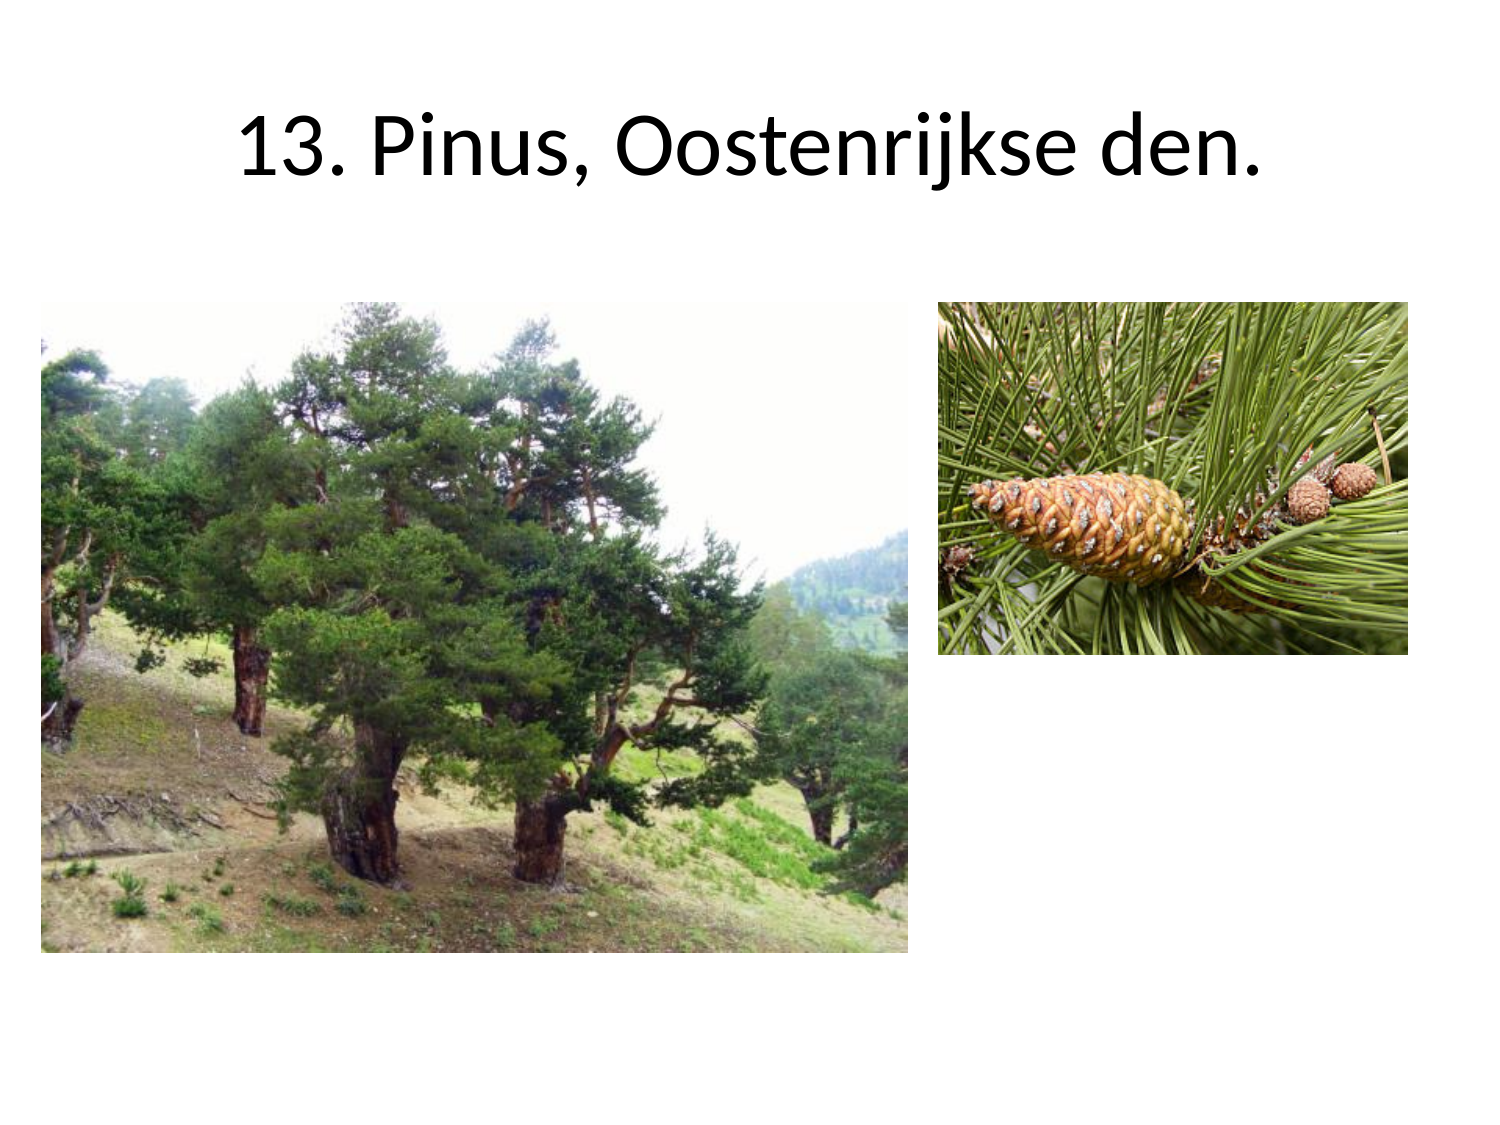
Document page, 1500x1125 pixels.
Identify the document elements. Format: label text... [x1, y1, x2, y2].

picture [41, 302, 908, 953]
title 13. Pinus, Oostenrijkse den. [75, 45, 1425, 233]
picture [938, 302, 1408, 655]
